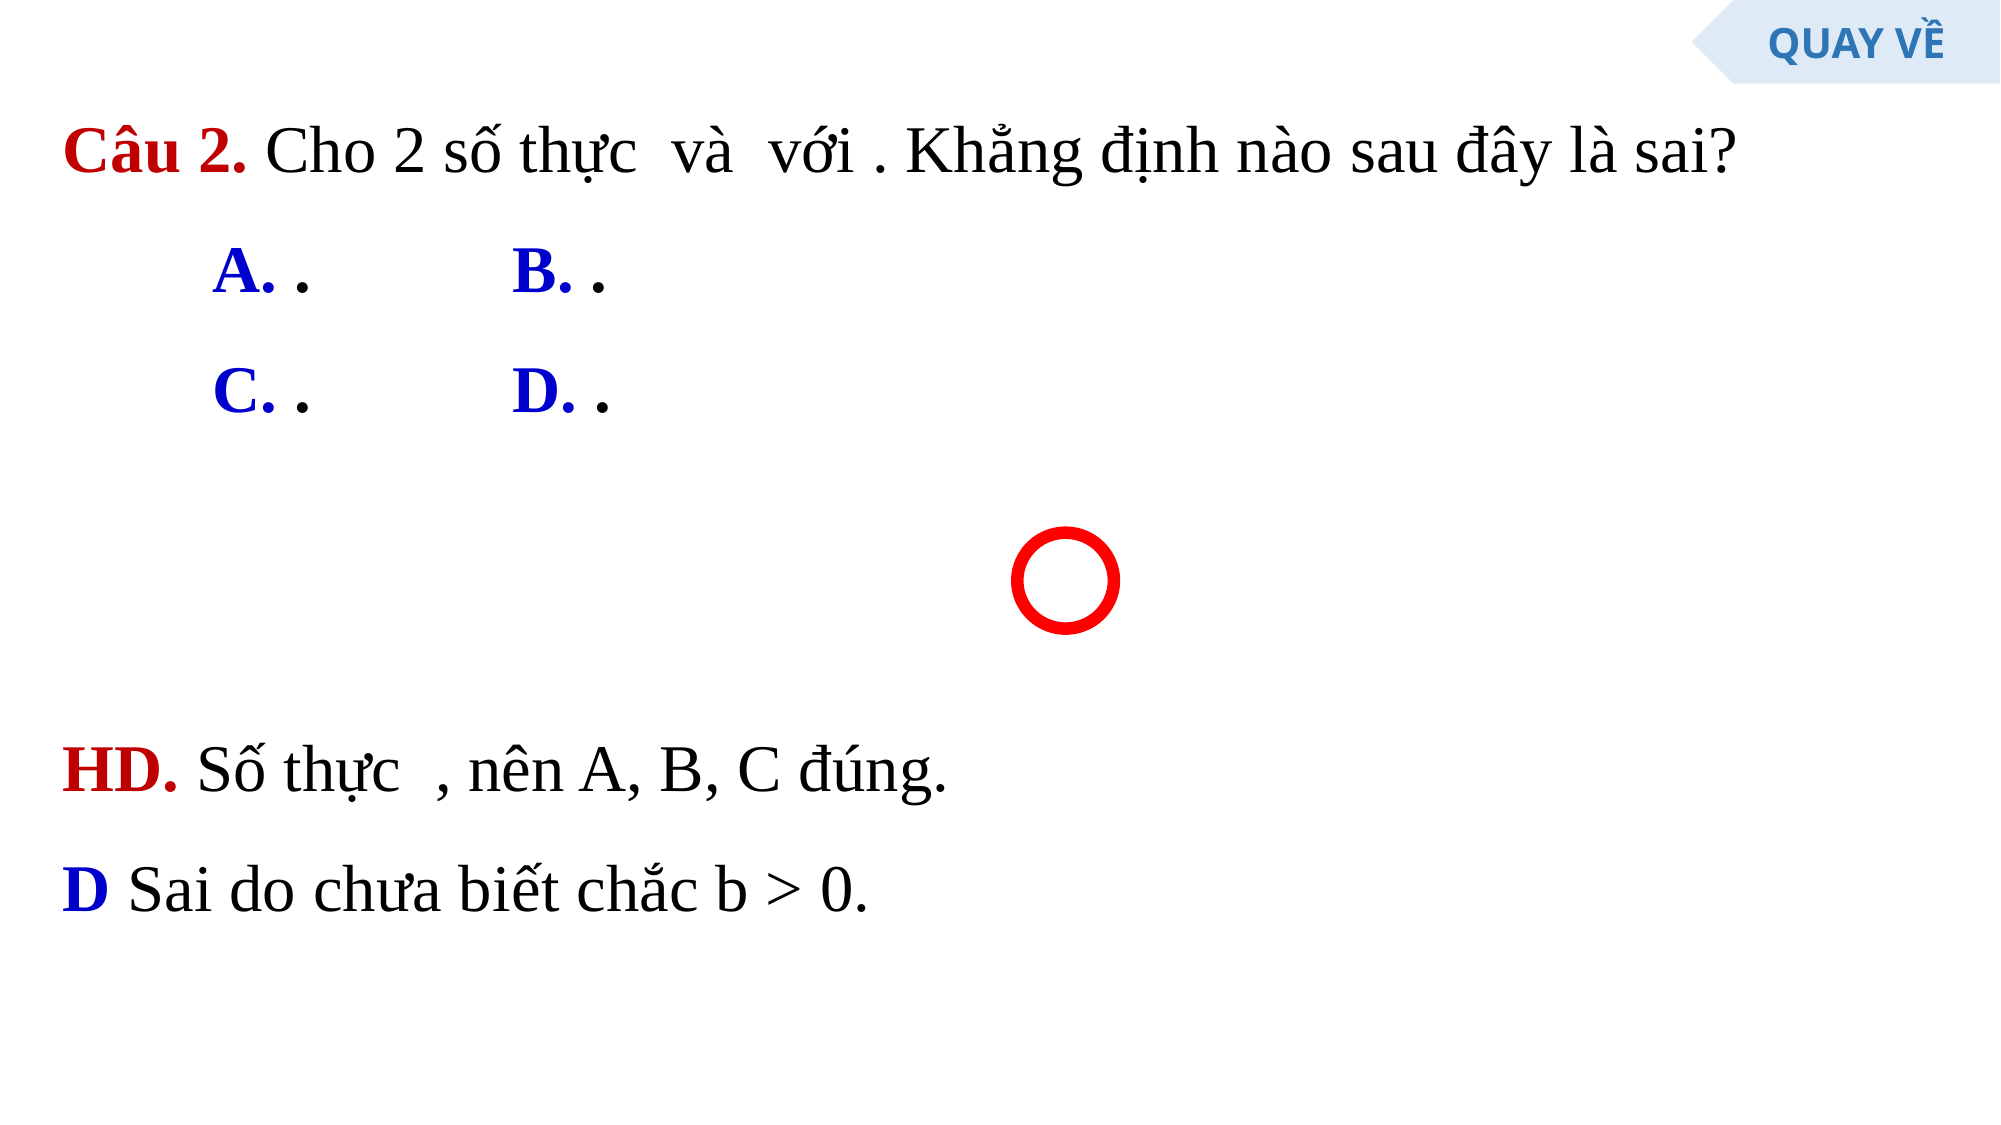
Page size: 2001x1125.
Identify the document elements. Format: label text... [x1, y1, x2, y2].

text_box QUAY VỀ [1691, 0, 2000, 84]
text_box [1016, 531, 1115, 630]
